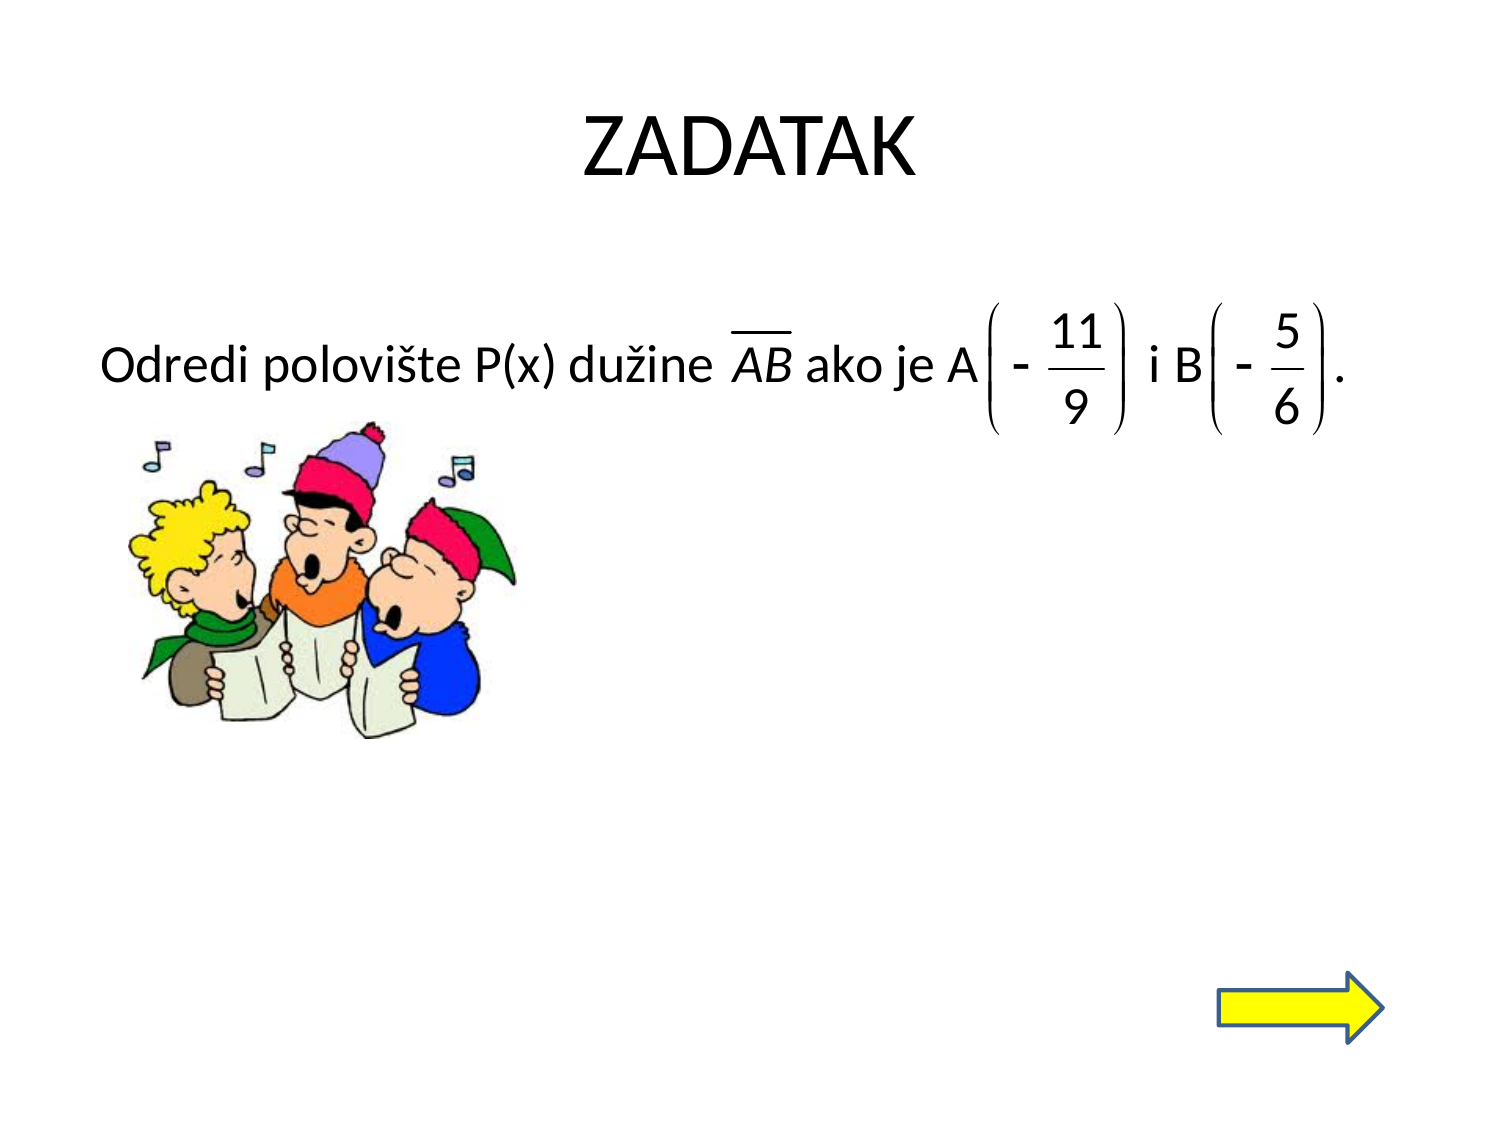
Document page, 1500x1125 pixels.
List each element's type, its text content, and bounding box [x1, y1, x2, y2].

text_box [1216, 970, 1385, 1045]
picture [128, 421, 517, 740]
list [93, 292, 1358, 446]
title ZADATAK [75, 45, 1425, 233]
